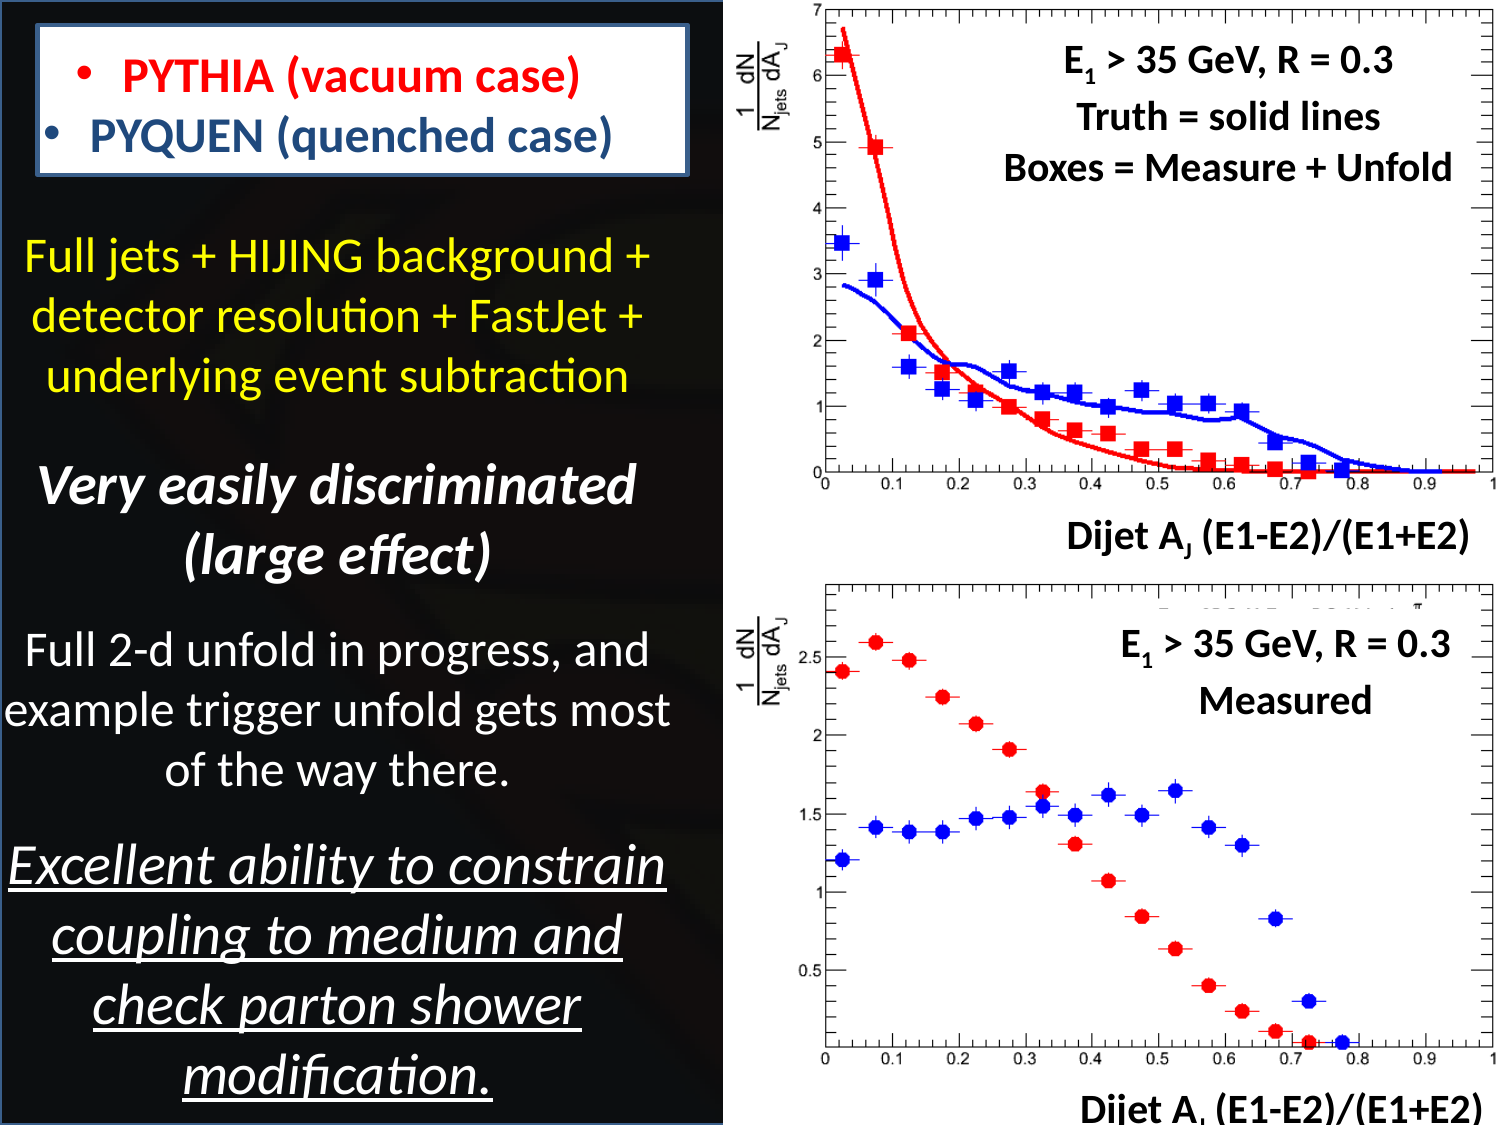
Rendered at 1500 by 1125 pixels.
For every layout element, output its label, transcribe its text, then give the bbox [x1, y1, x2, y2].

text_box PYTHIA (vacuum case) PYQUEN (quenched case) Full jets + HIJING background + detector resolution + FastJet + underlying event subtraction Very easily discriminated (large effect) Full 2-d unfold in progress, and example trigger unfold gets most of the way there. Excellent ability to constrain coupling to medium and check parton shower modification. [0, 12, 700, 1114]
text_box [724, 0, 1500, 566]
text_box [724, 574, 1500, 1125]
